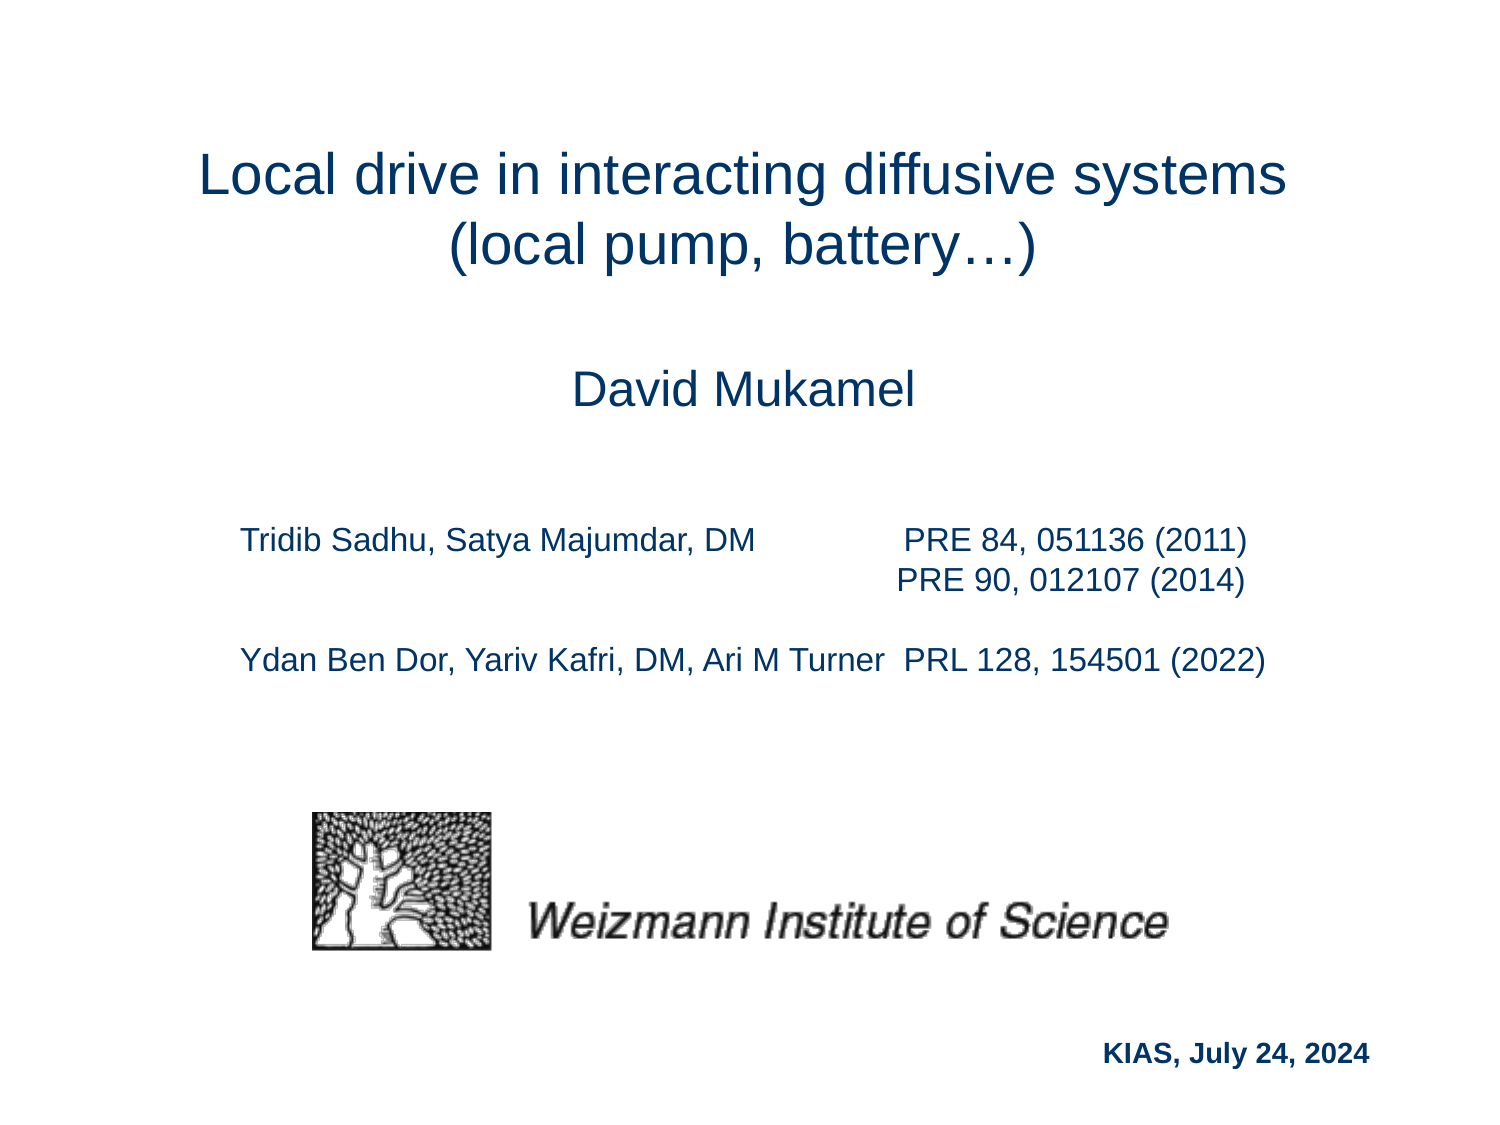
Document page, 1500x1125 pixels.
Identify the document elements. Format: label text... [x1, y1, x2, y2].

text_box Tridib Sadhu, Satya Majumdar, DM PRE 84, 051136 (2011) PRE 90, 012107 (2014) Ydan Ben Dor, Yariv Kafri, DM, Ari M Turner PRL 128, 154501 (2022) [224, 511, 1288, 686]
text_box Local drive in interacting diffusive systems (local pump, battery…) David Mukamel [183, 128, 1304, 484]
picture [312, 812, 1176, 953]
text_box KIAS, July 24, 2024 [1088, 1026, 1385, 1077]
